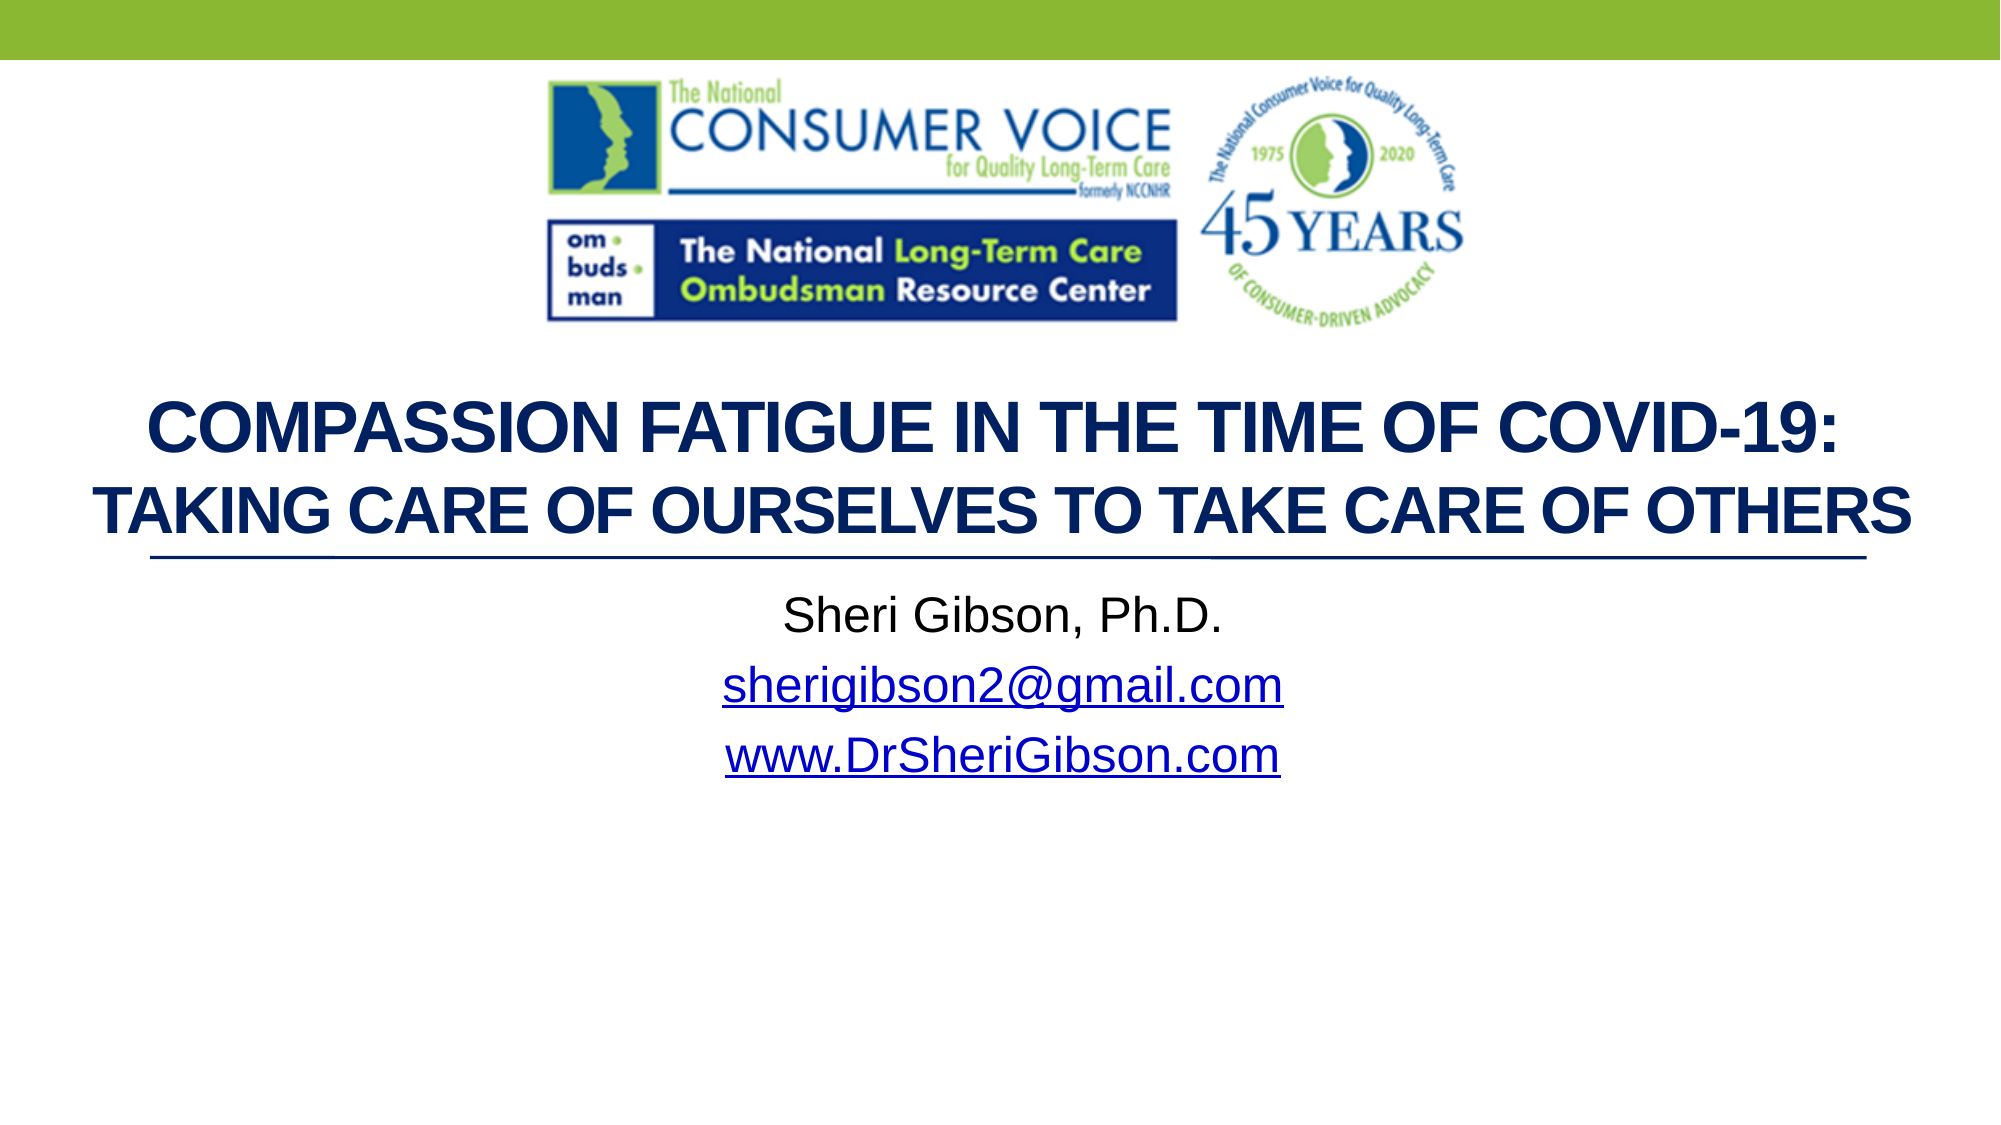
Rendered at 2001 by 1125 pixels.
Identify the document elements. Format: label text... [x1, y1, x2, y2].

title compassion fatigue in the Time of COVID-19: taking care of ourselves to take care of others [76, 335, 1931, 555]
subtitle Sheri Gibson, Ph.D. sherigibson2@gmail.com www.DrSheriGibson.com [149, 574, 1857, 813]
picture [537, 65, 1469, 336]
